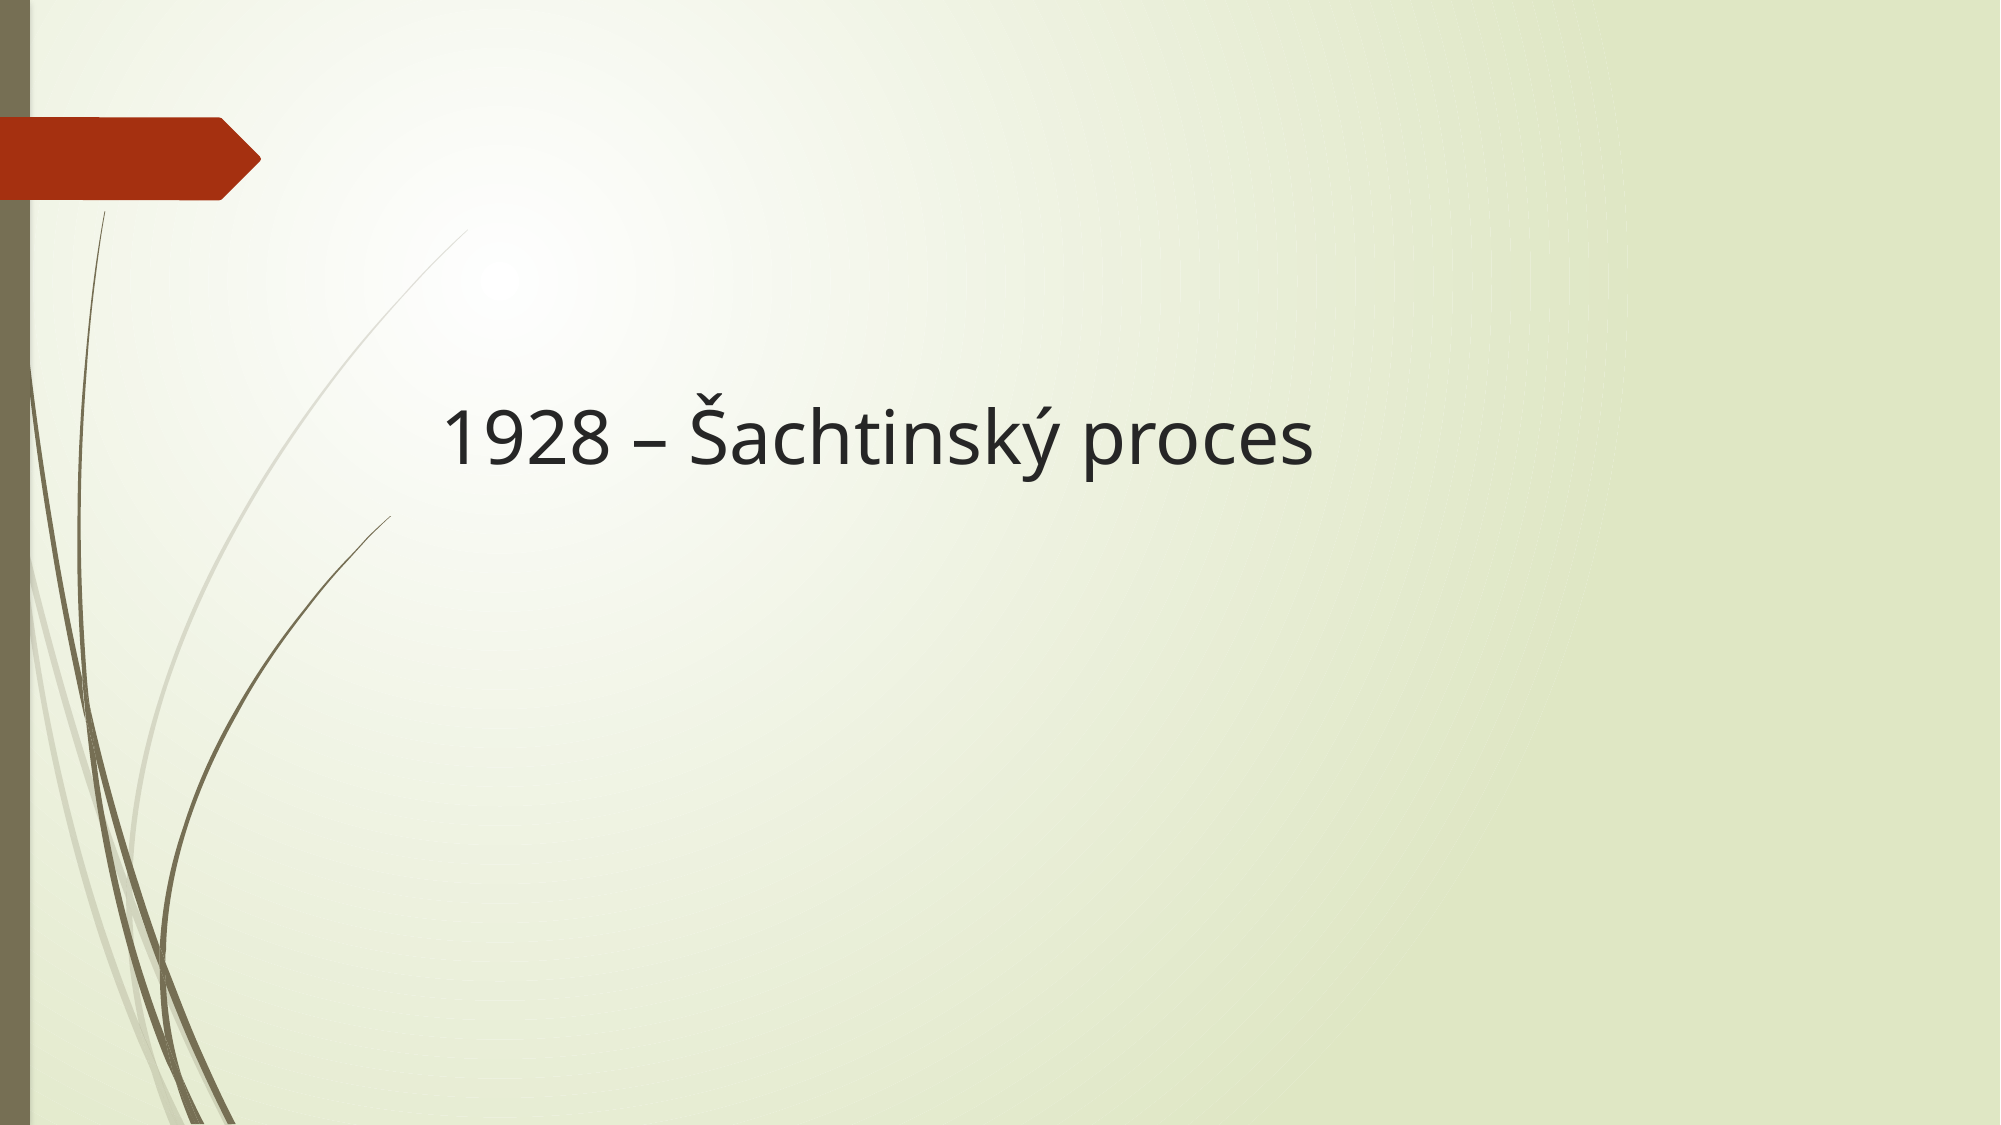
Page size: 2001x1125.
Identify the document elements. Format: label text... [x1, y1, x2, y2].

title 1928 – Šachtinský proces [425, 381, 1888, 592]
